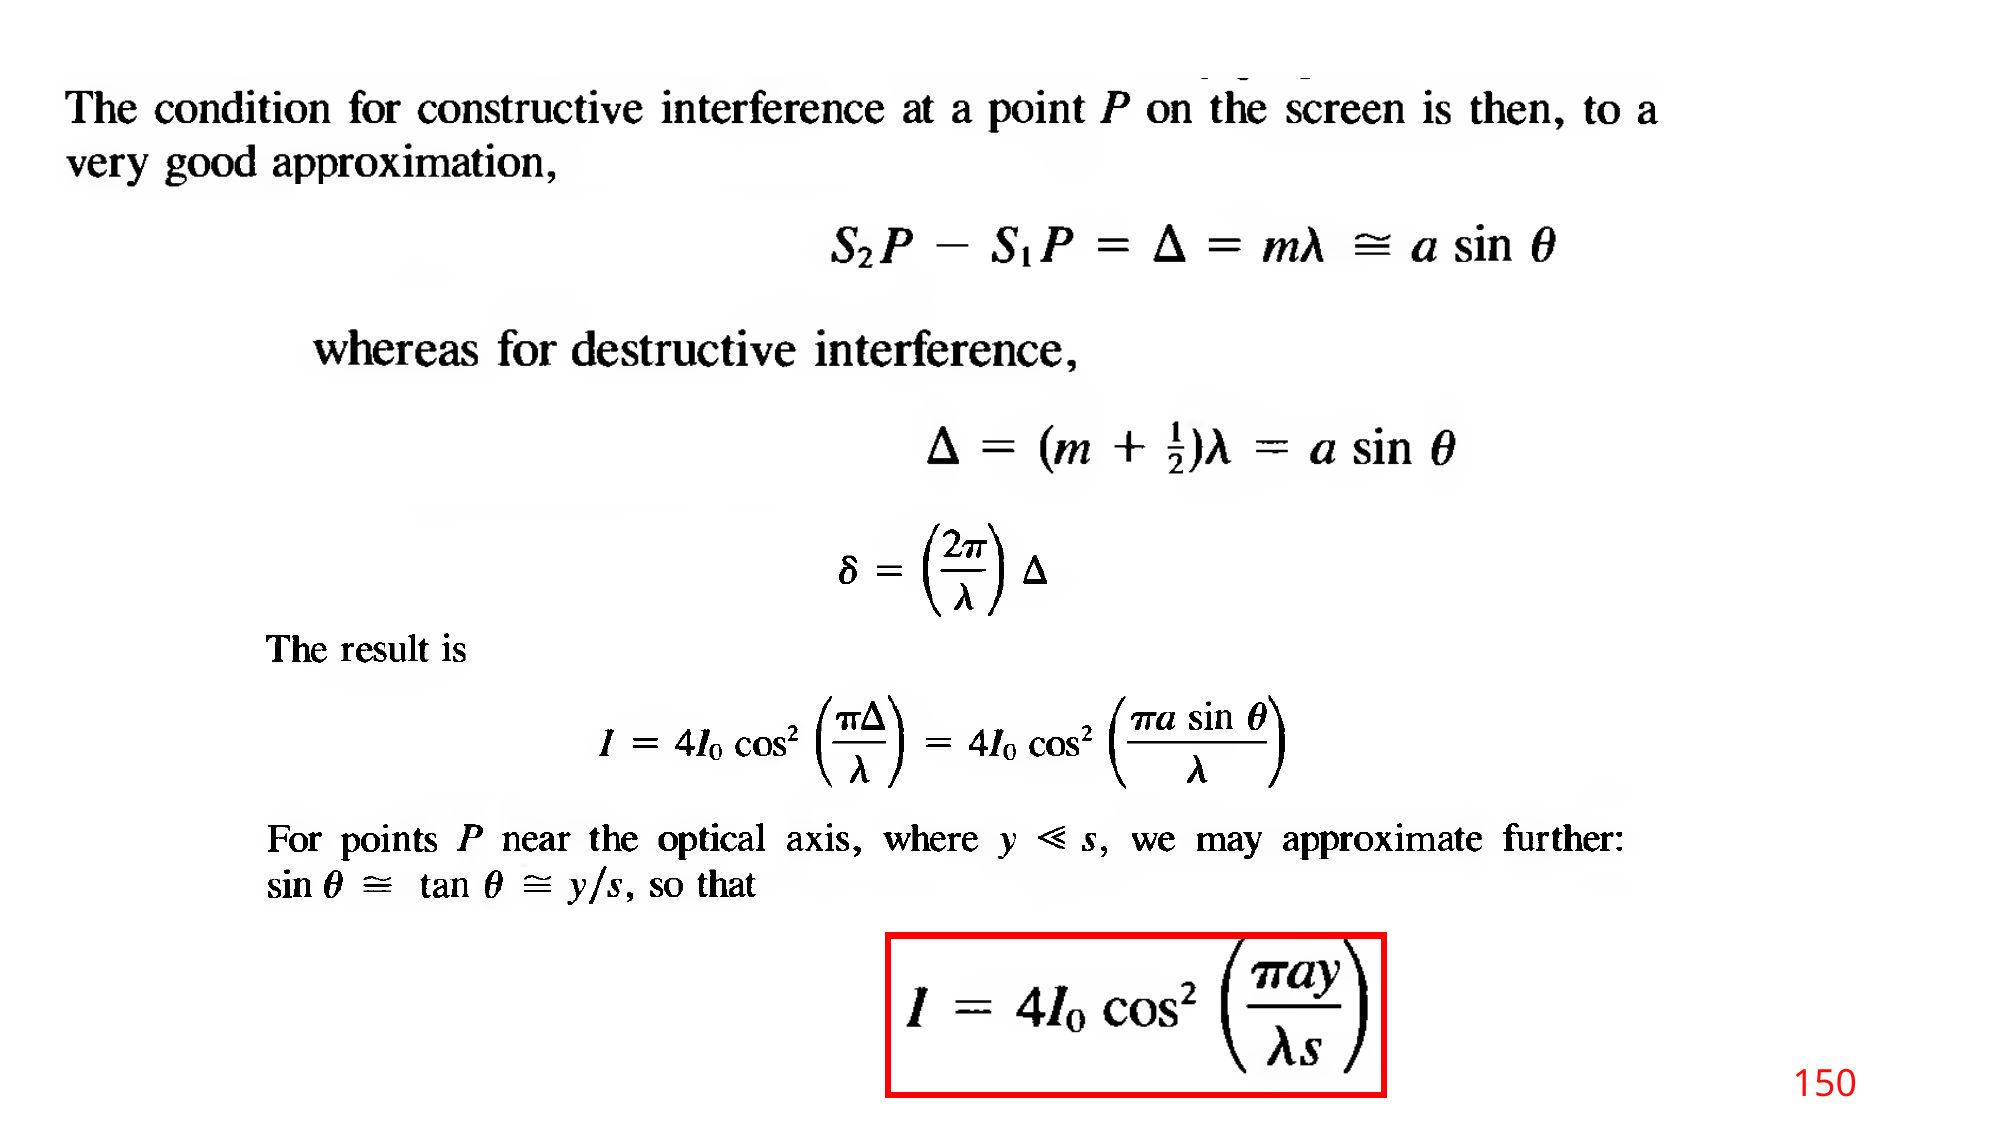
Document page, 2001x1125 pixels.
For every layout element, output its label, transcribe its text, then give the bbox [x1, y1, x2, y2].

picture [252, 503, 1634, 911]
slide_number 150 [1777, 1061, 1938, 1107]
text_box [59, 78, 1671, 509]
picture [891, 938, 1382, 1093]
